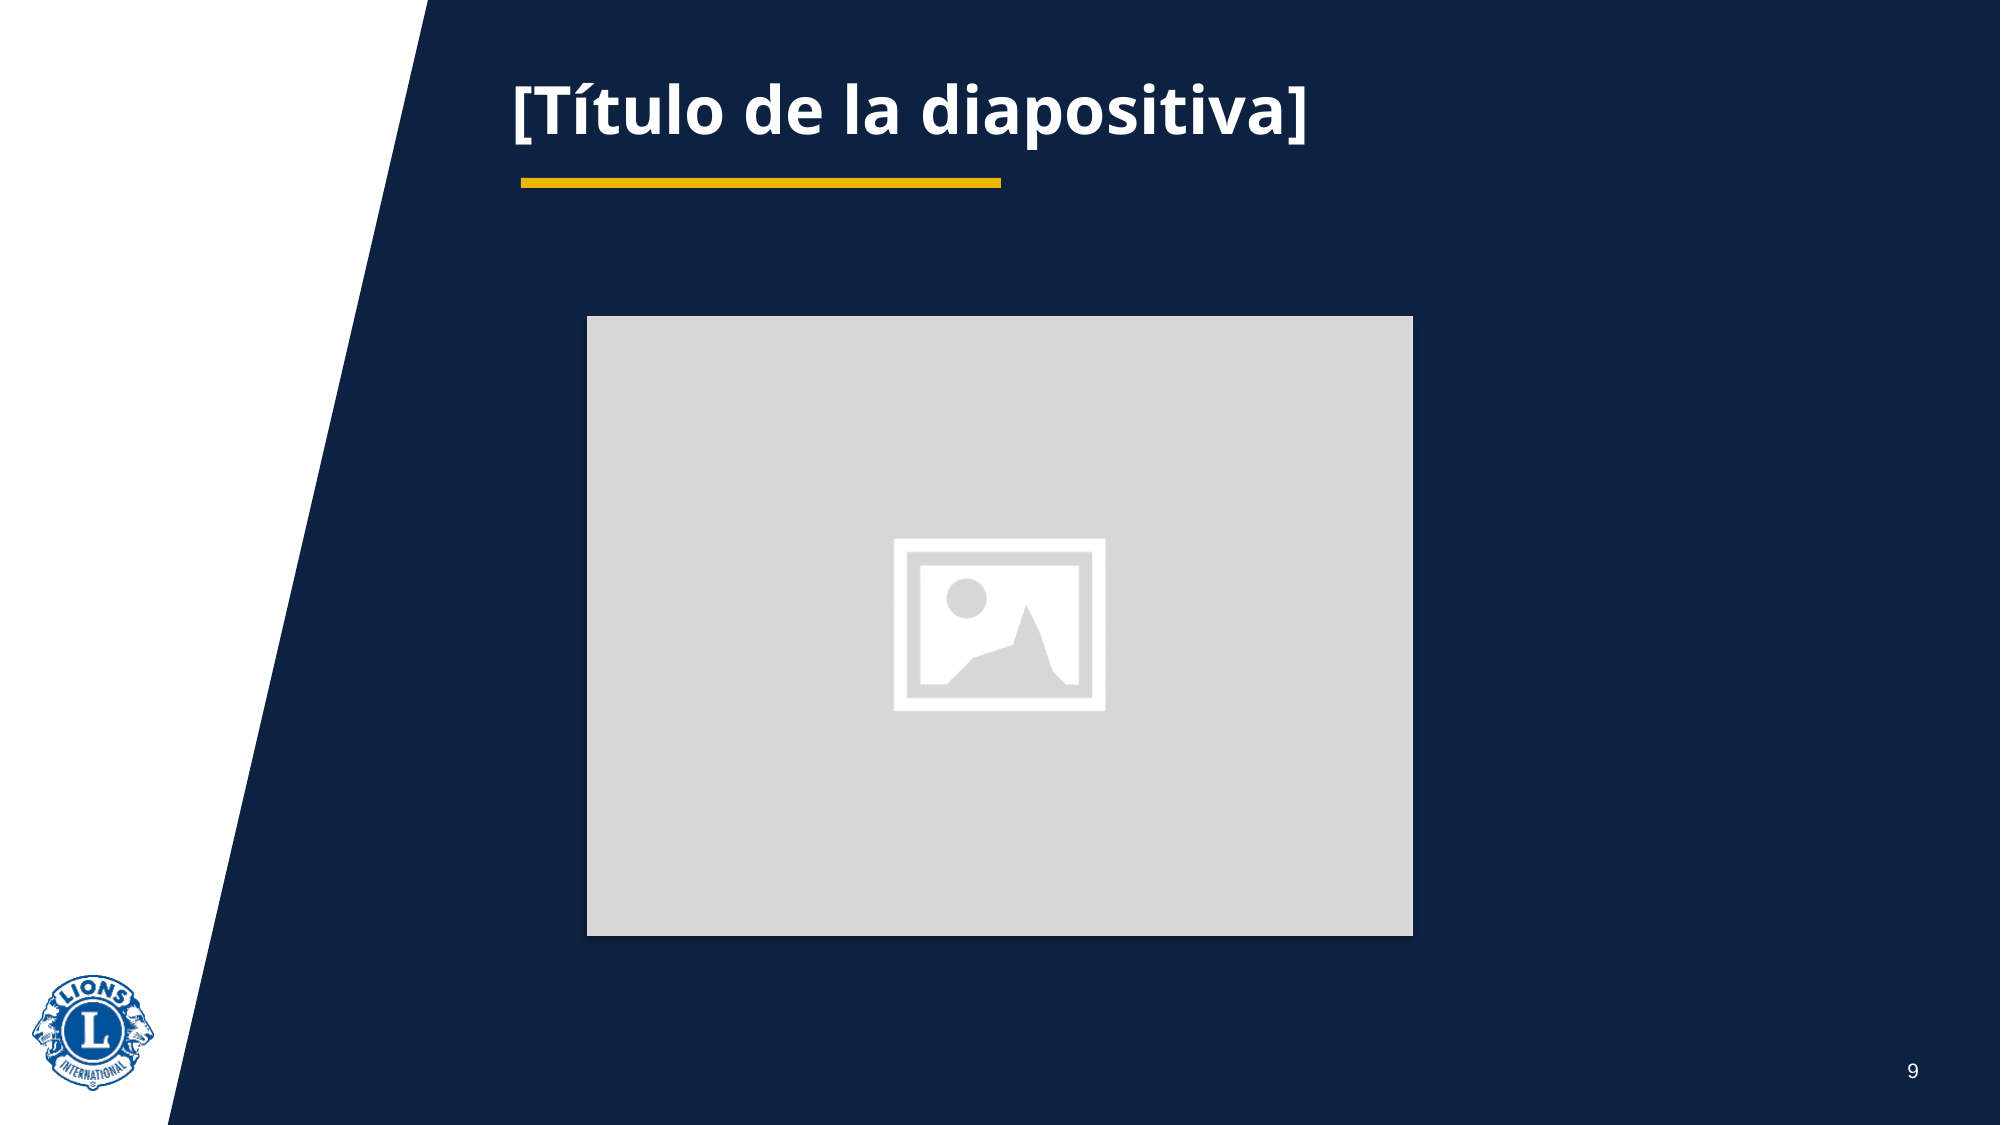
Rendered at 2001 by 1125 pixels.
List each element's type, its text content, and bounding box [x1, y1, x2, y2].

text_box 9 [1892, 1049, 2000, 1125]
text_box [520, 177, 1001, 188]
text_box aa [0, 0, 426, 1125]
text_box [Título de la diapositiva] [496, 69, 1871, 158]
text_box [166, 0, 2000, 1125]
picture [32, 975, 154, 1091]
picture [587, 316, 1413, 936]
